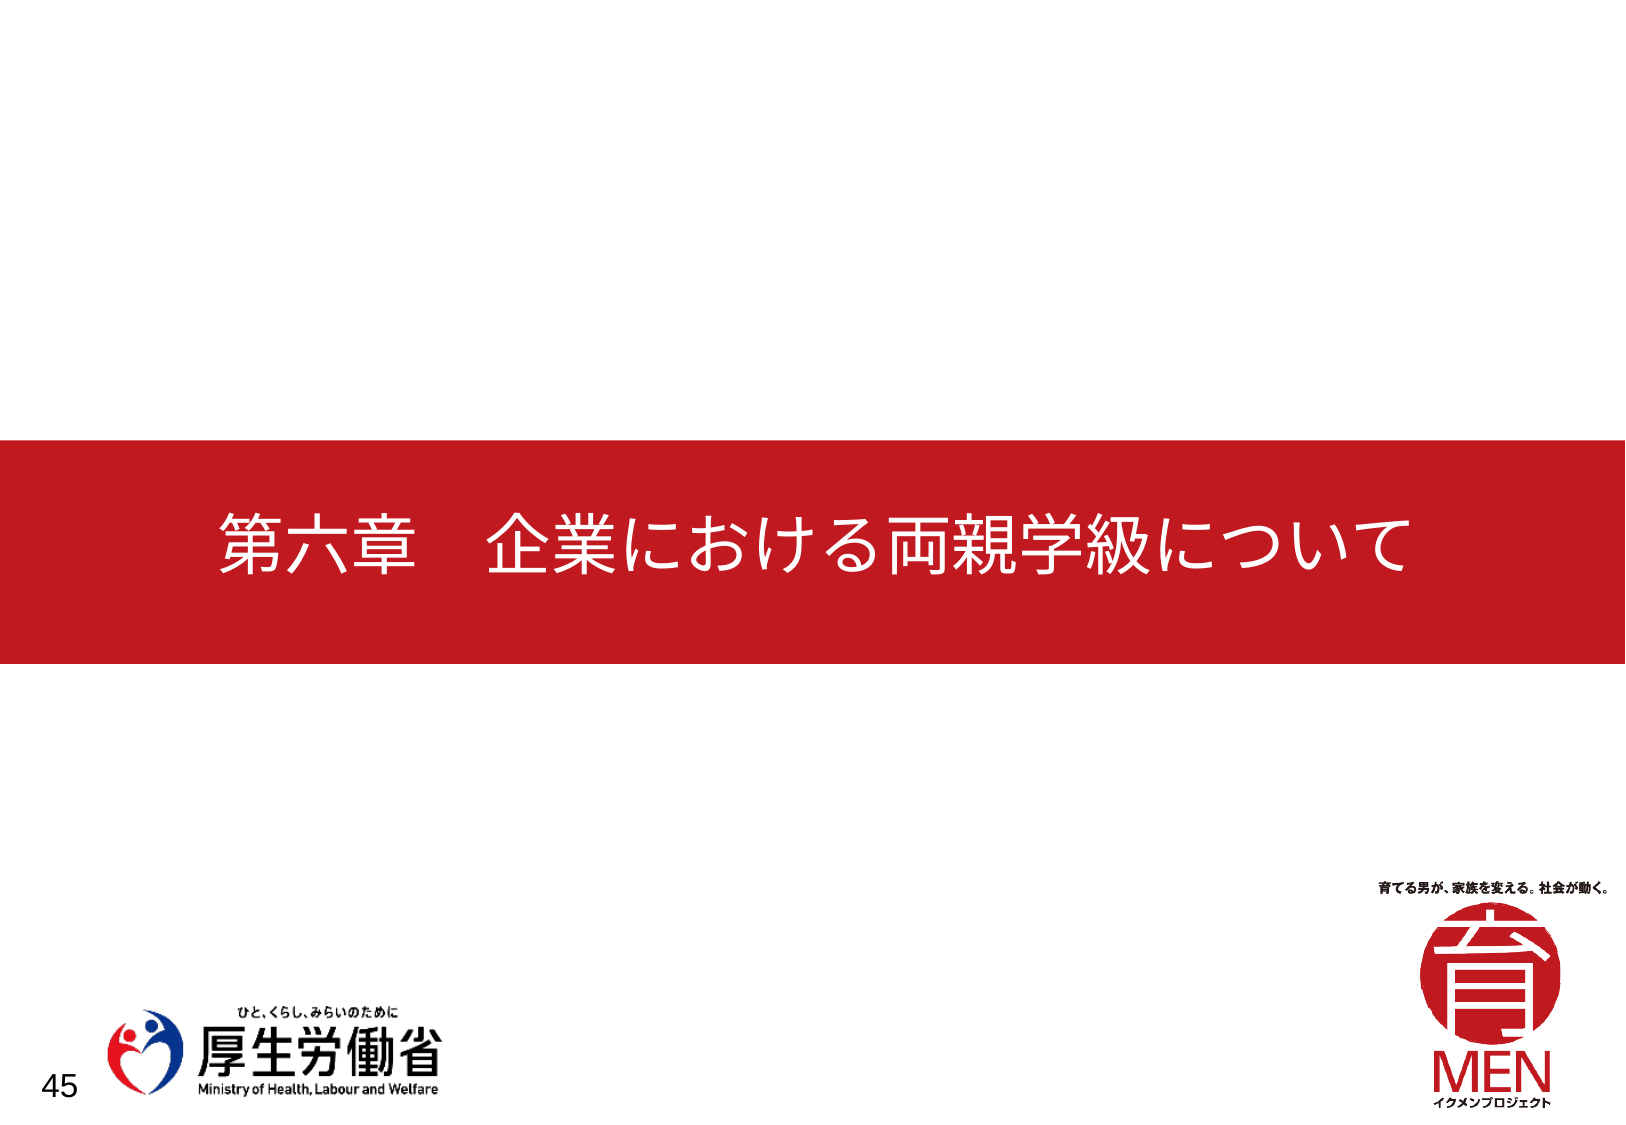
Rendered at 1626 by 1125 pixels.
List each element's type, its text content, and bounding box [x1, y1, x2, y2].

picture [85, 989, 465, 1114]
slide_number 44 [41, 1054, 96, 1114]
picture [1378, 881, 1607, 1108]
title 第六章 企業における両親学級について [217, 502, 1625, 618]
